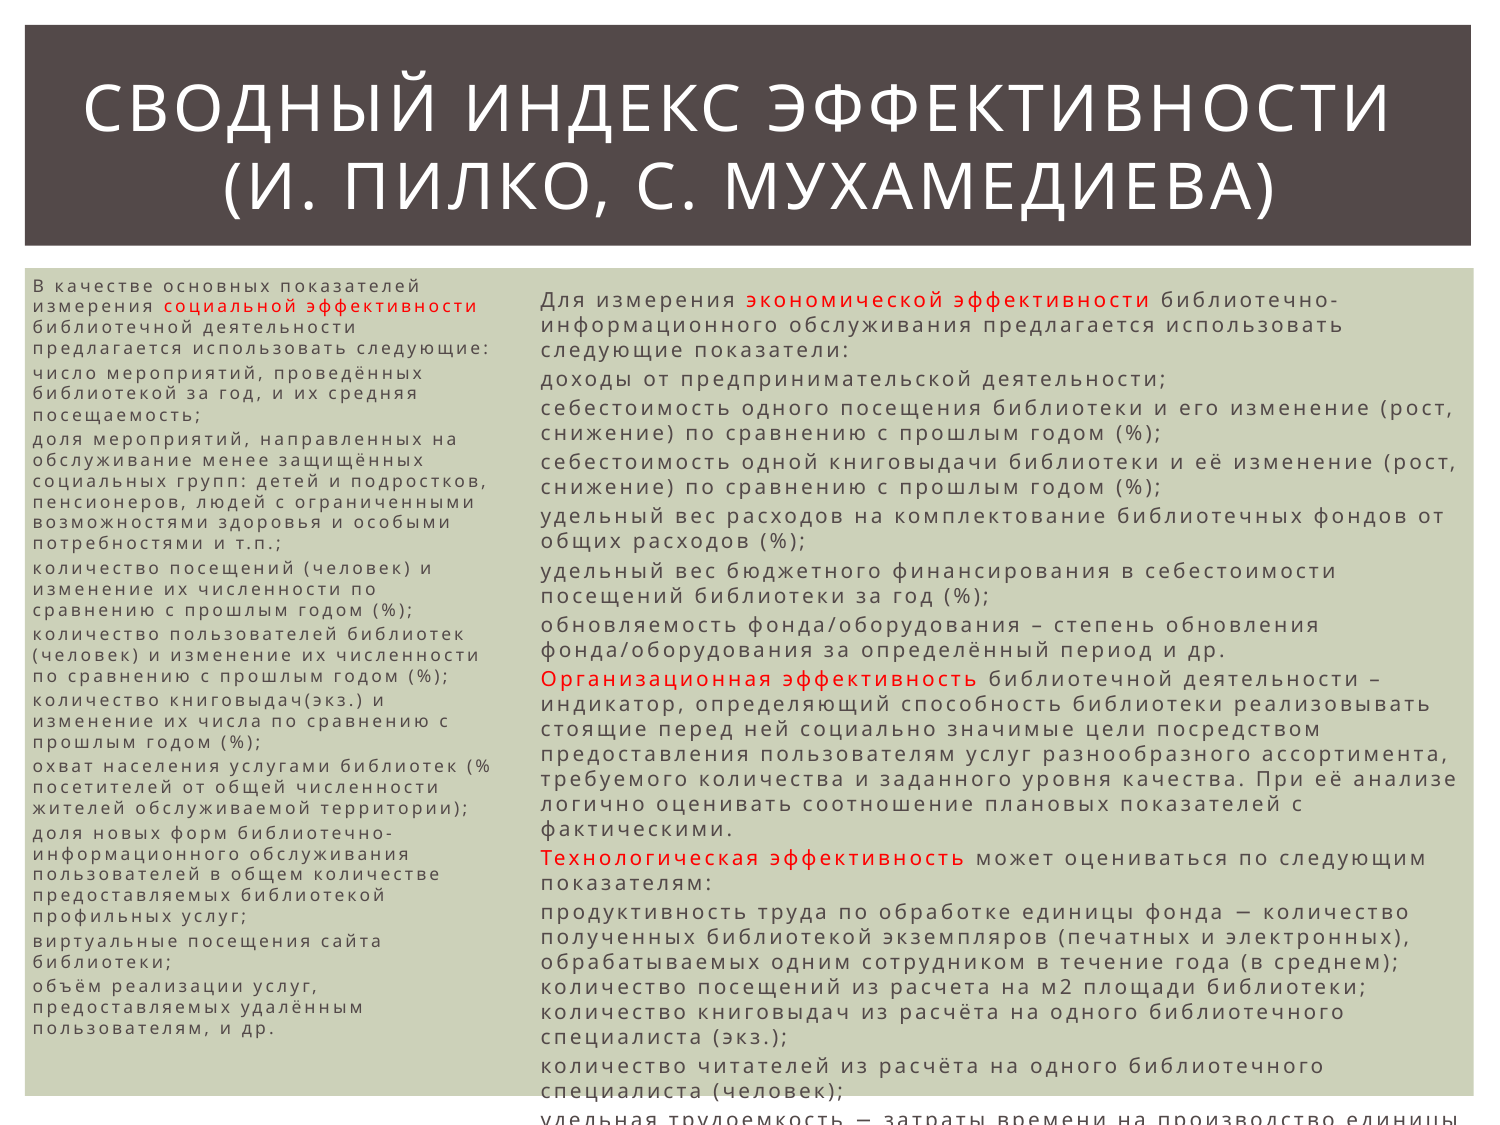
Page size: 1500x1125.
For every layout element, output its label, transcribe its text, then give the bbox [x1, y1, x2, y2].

title Сводный индекс эффективности (И. Пилко, С. Мухамедиева) [62, 58, 1438, 232]
list В качестве основных показателей измерения социальной эффективности библиотечной деятельности предлагается использовать следующие: число мероприятий, проведённых библиотекой за год, и их средняя посещаемость; доля мероприятий, направленных на обслуживание менее защищённых социальных групп: детей и подростков, пенсионеров, людей с ограниченными возможностями здоровья и особыми потребностями и т.п.; количество посещений (человек) и изменение их численности по сравнению с прошлым годом (%); количество пользователей библиотек (человек) и изменение их численности по сравнению с прошлым годом (%); количество книговыдач(экз.) и изменение их числа по сравнению с прошлым годом (%); охват населения услугами библиотек (% посетителей от общей численности жителей обслуживаемой территории); доля новых форм библиотечно-информационного обслуживания пользователей в общем количестве предоставляемых библиотекой профильных услуг; виртуальные посещения сайта библиотеки; объём реализации услуг, предоставляемых удалённым пользователям, и др. [17, 267, 514, 1069]
list Для измерения экономической эффективности библиотечно-информационного обслуживания предлагается использовать следующие показатели: доходы от предпринимательской деятельности; себестоимость одного посещения библиотеки и его изменение (рост, снижение) по сравнению с прошлым годом (%); себестоимость одной книговыдачи библиотеки и её изменение (рост, снижение) по сравнению с прошлым годом (%); удельный вес расходов на комплектование библиотечных фондов от общих расходов (%); удельный вес бюджетного финансирования в себестоимости посещений библиотеки за год (%); обновляемость фонда/оборудования – степень обновления фонда/оборудования за определённый период и др. Организационная эффективность библиотечной деятельности – индикатор, определяющий способность библиотеки реализовывать стоящие перед ней социально значимые цели посредством предоставления пользователям услуг разнообразного ассортимента, требуемого количества и заданного уровня качества. При её анализе логично оценивать соотношение плановых показателей с фактическими. Технологическая эффективность может оцениваться по следующим показателям: продуктивность труда по обработке единицы фонда − количество полученных библиотекой экземпляров (печатных и электронных), обрабатываемых одним сотрудником в течение года (в среднем); количество посещений из расчета на м2 площади библиотеки; количество книговыдач из расчёта на одного библиотечного специалиста (экз.); количество читателей из расчёта на одного библиотечного специалиста (человек); удельная трудоемкость − затраты времени на производство единицы продукции/услуги (каталогизацию одного документа, поиск одного источника, выдачу одного документа, создание одной библиографической записи); удельный вес автоматизированных рабочих мест в составе всех специализированных рабочих мест в библиотеке [525, 278, 1500, 1064]
